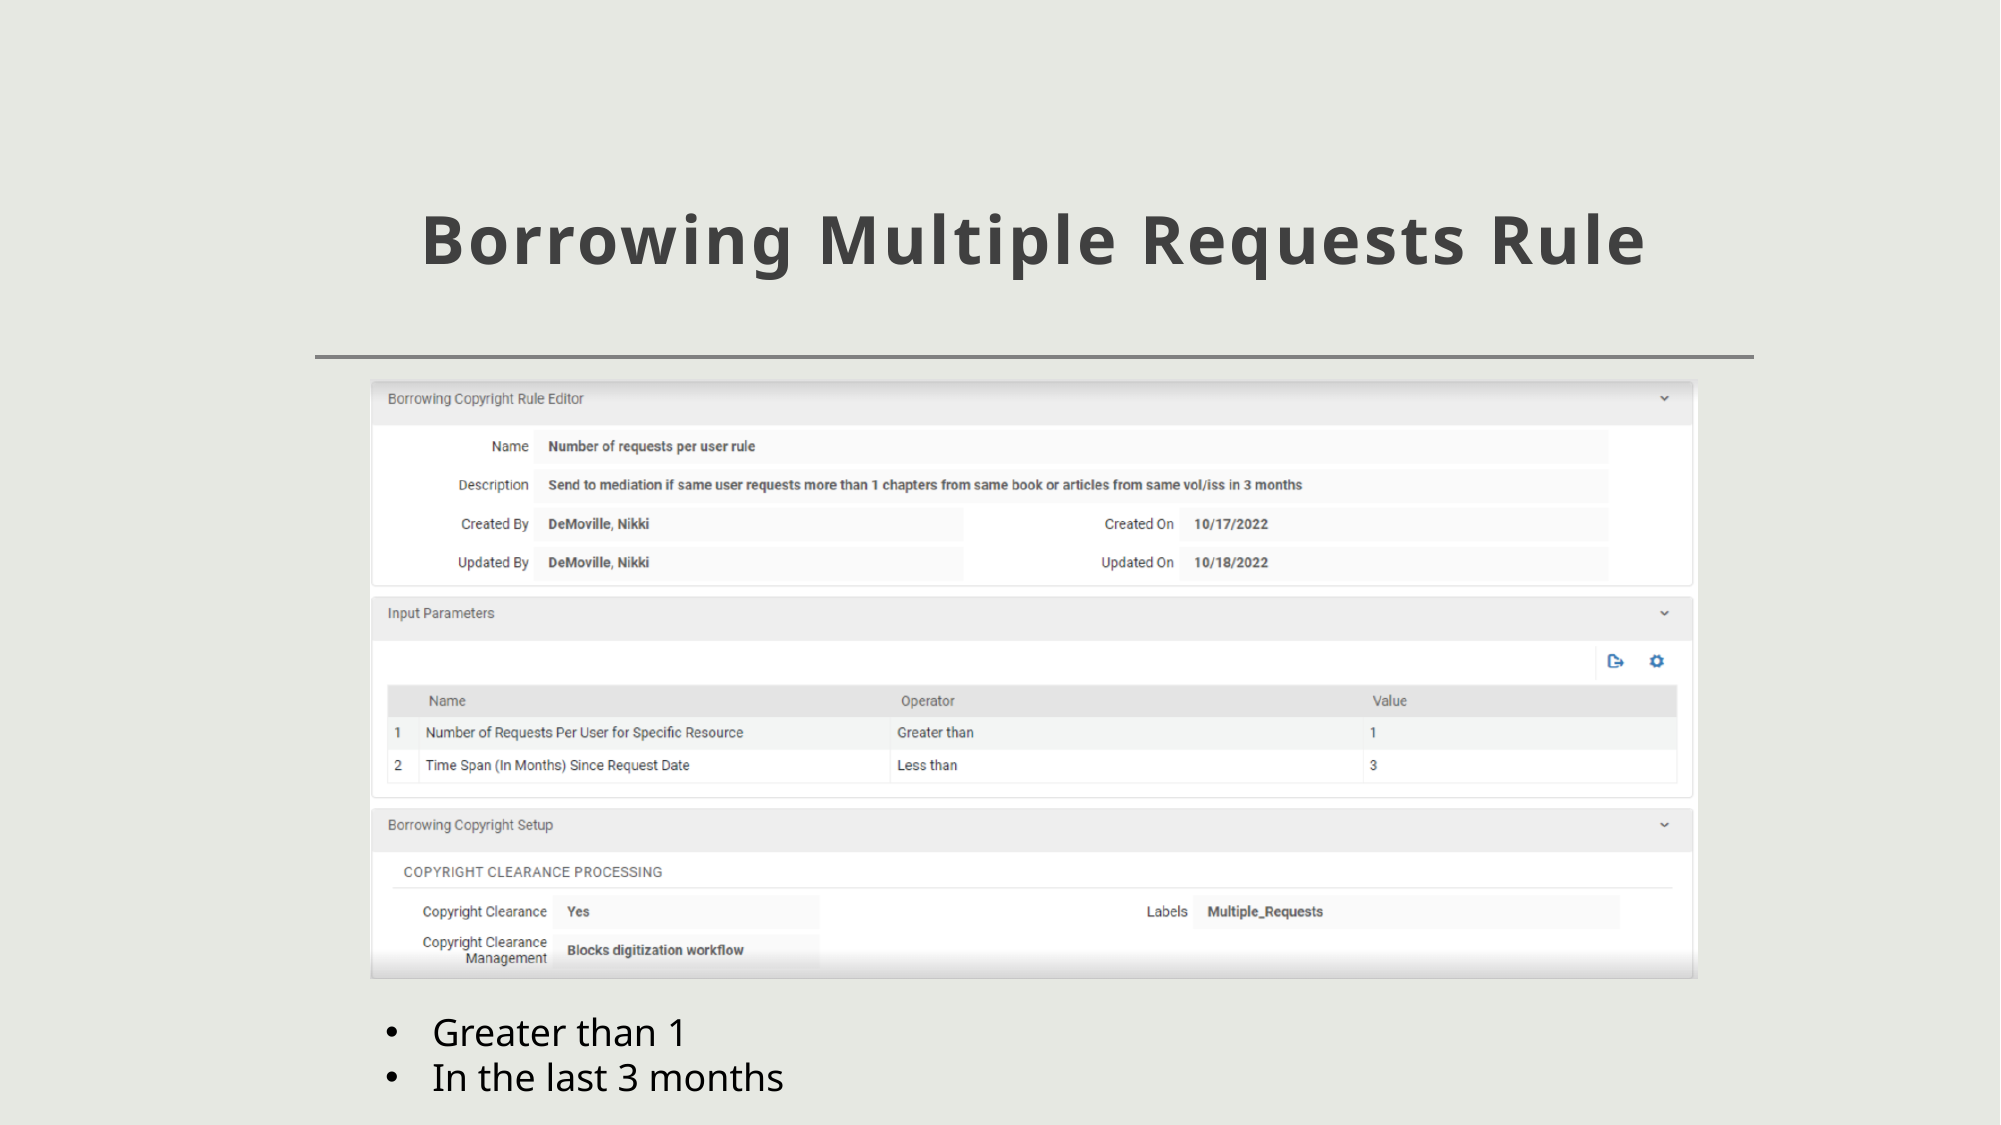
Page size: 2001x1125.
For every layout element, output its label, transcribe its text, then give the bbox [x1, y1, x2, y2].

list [370, 379, 1699, 979]
text_box Greater than 1 In the last 3 months [370, 1001, 1698, 1125]
title Borrowing Multiple Requests Rule [315, 72, 1754, 294]
